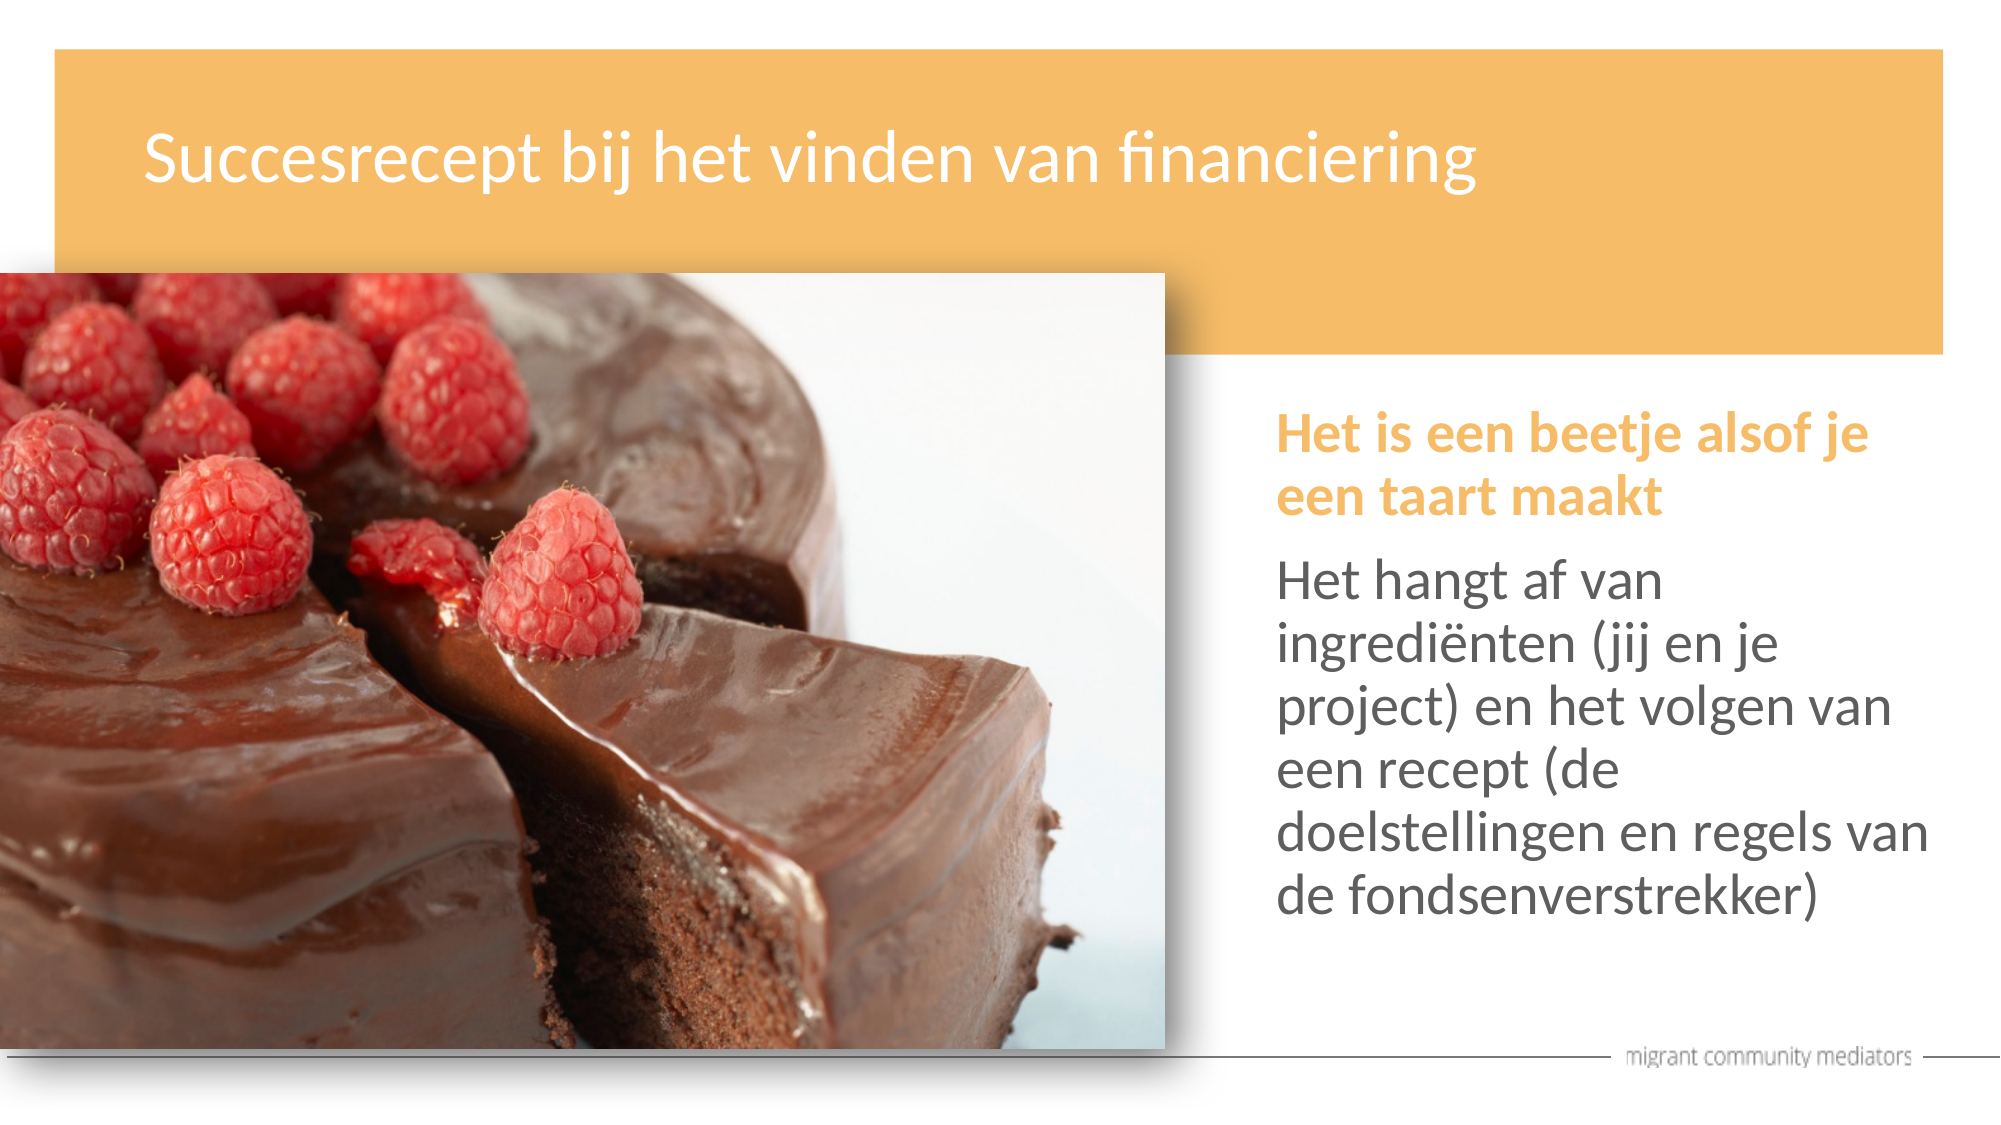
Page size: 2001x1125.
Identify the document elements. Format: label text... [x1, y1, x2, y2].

list Het is een beetje alsof je een taart maakt Het hangt af van ingrediënten (jij en je project) en het volgen van een recept (de doelstellingen en regels van de fondsenverstrekker) [1261, 394, 1976, 971]
list Succesrecept bij het vinden van financiering [128, 110, 1862, 225]
picture [0, 273, 1165, 1049]
